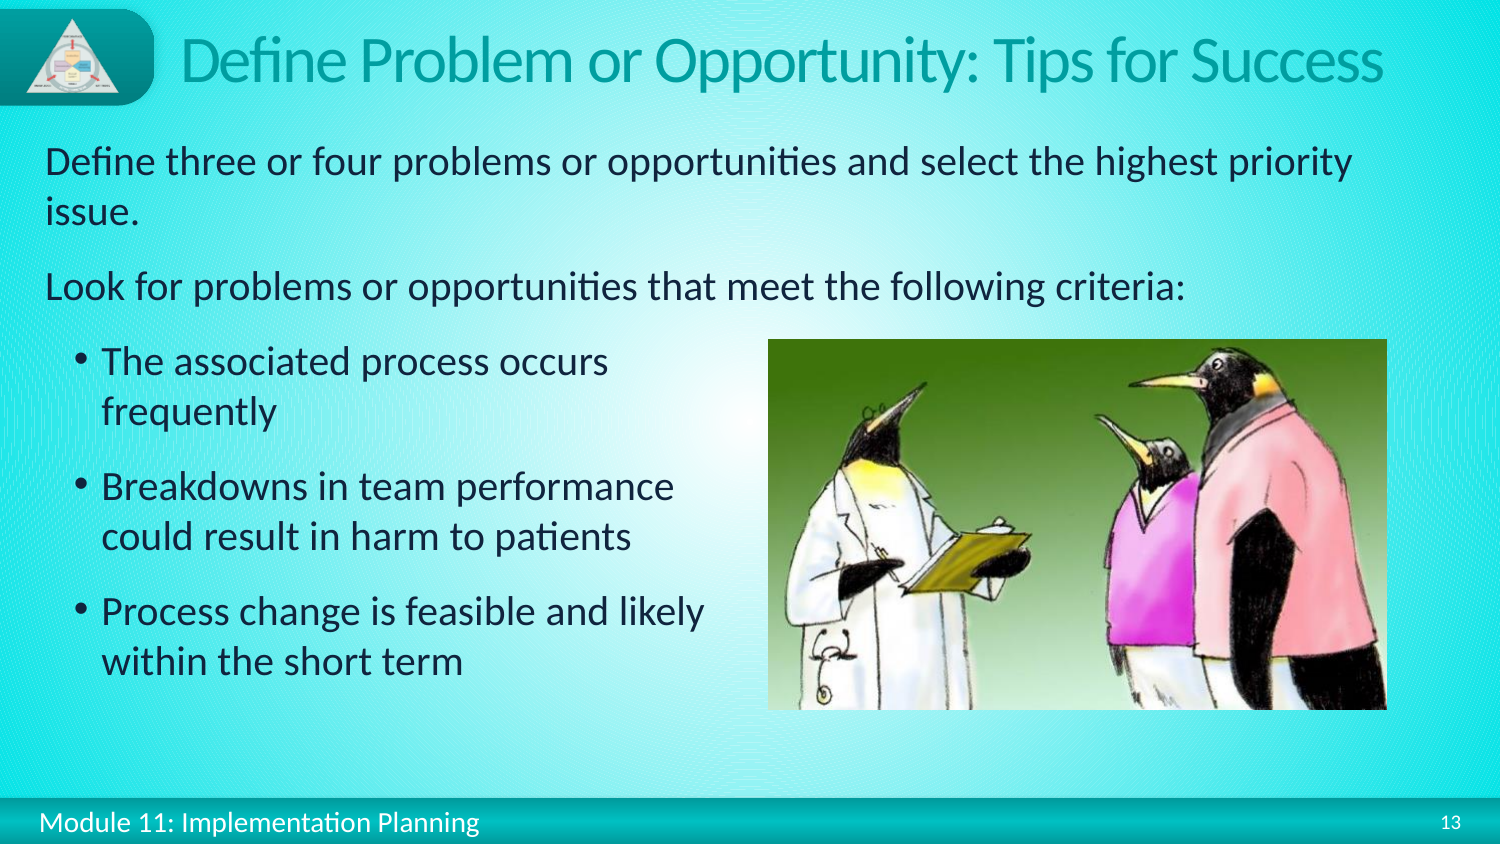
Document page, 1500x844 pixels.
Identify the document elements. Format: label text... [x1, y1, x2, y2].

list Define three or four problems or opportunities and select the highest priority issue. Look for problems or opportunities that meet the following criteria: The associated process occurs frequently Breakdowns in team performance could result in harm to patients Process change is feasible and likely within the short term [30, 126, 1474, 786]
title Define Problem or Opportunity: Tips for Success [165, 0, 1481, 113]
picture [26, 18, 119, 93]
picture [767, 339, 1387, 710]
